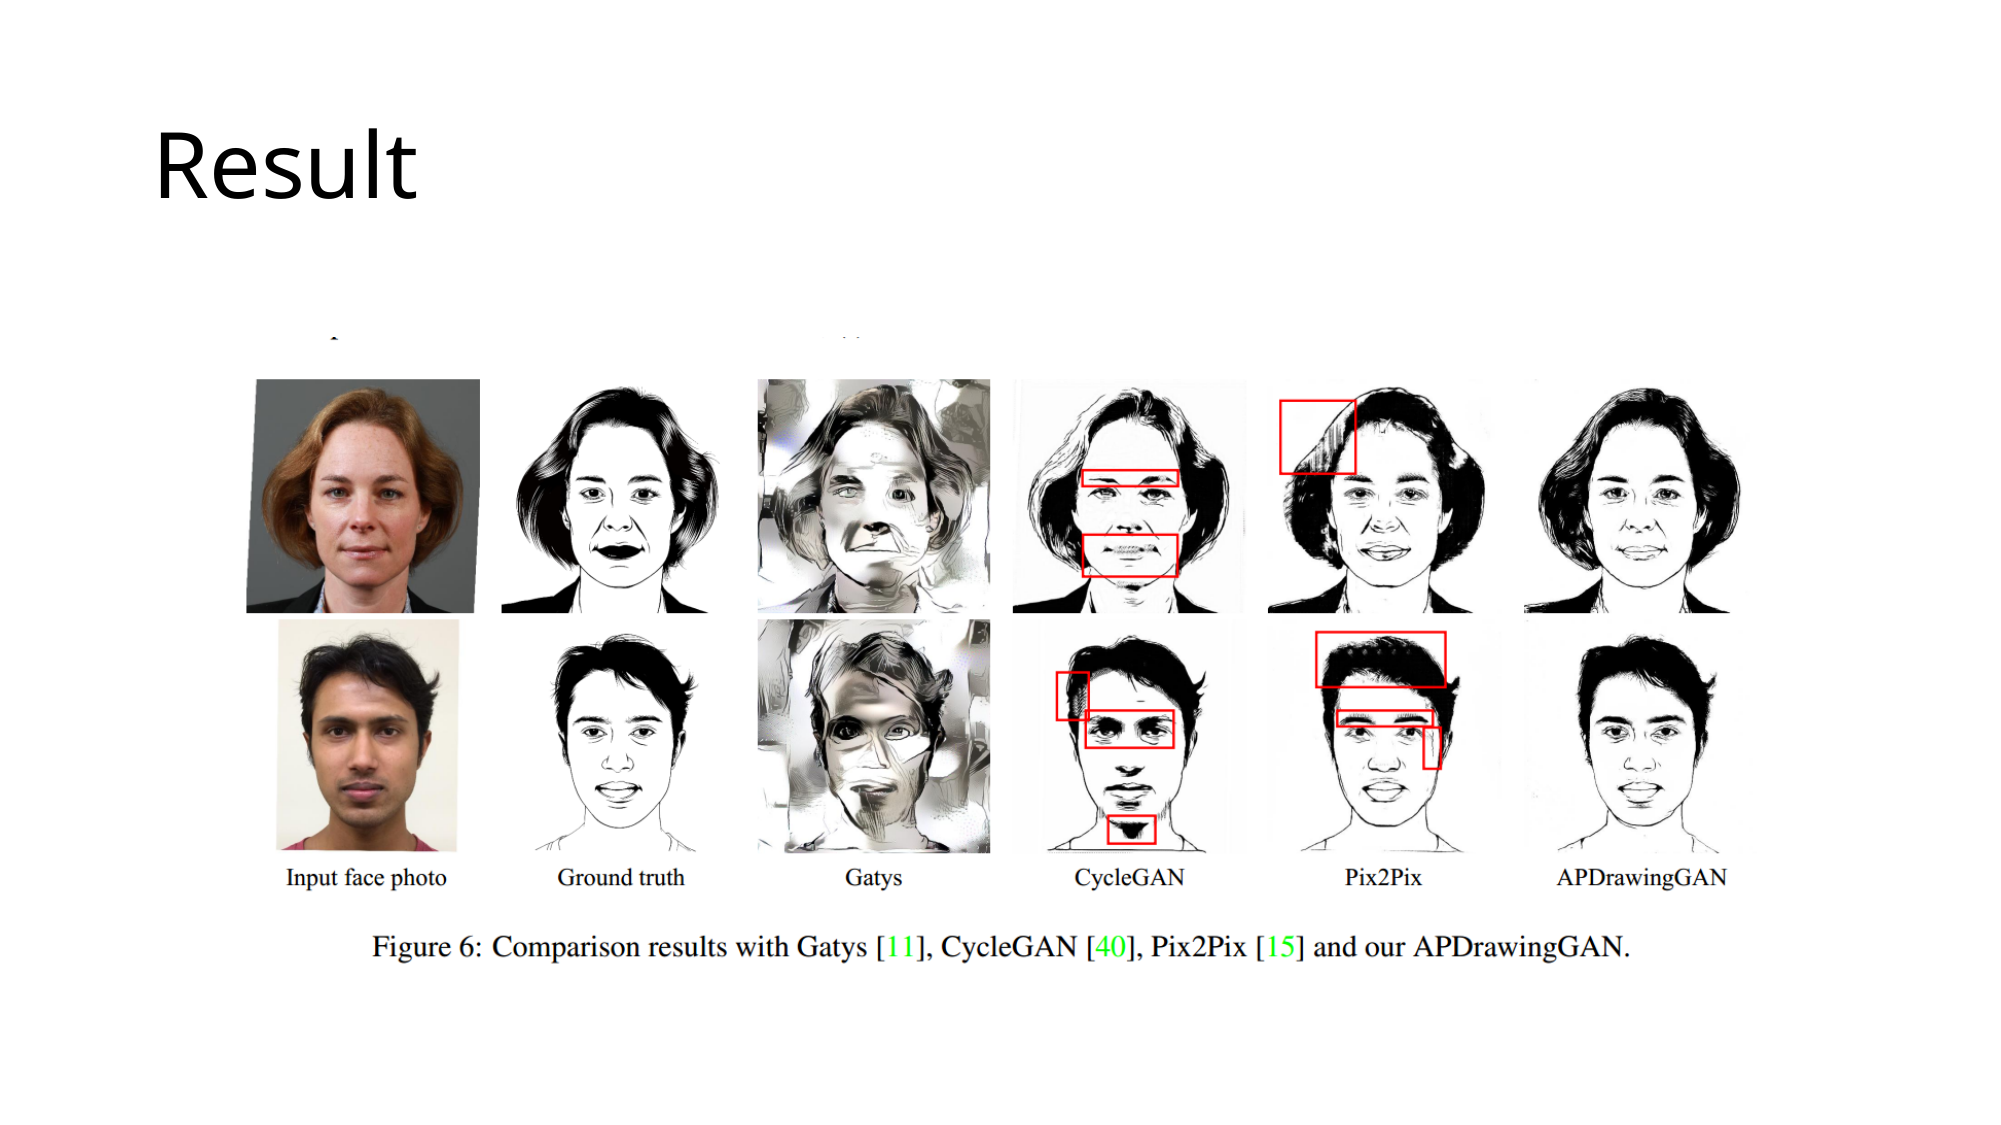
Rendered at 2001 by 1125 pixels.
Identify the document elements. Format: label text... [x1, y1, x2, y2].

picture [230, 337, 1770, 979]
title Result [137, 59, 1863, 278]
